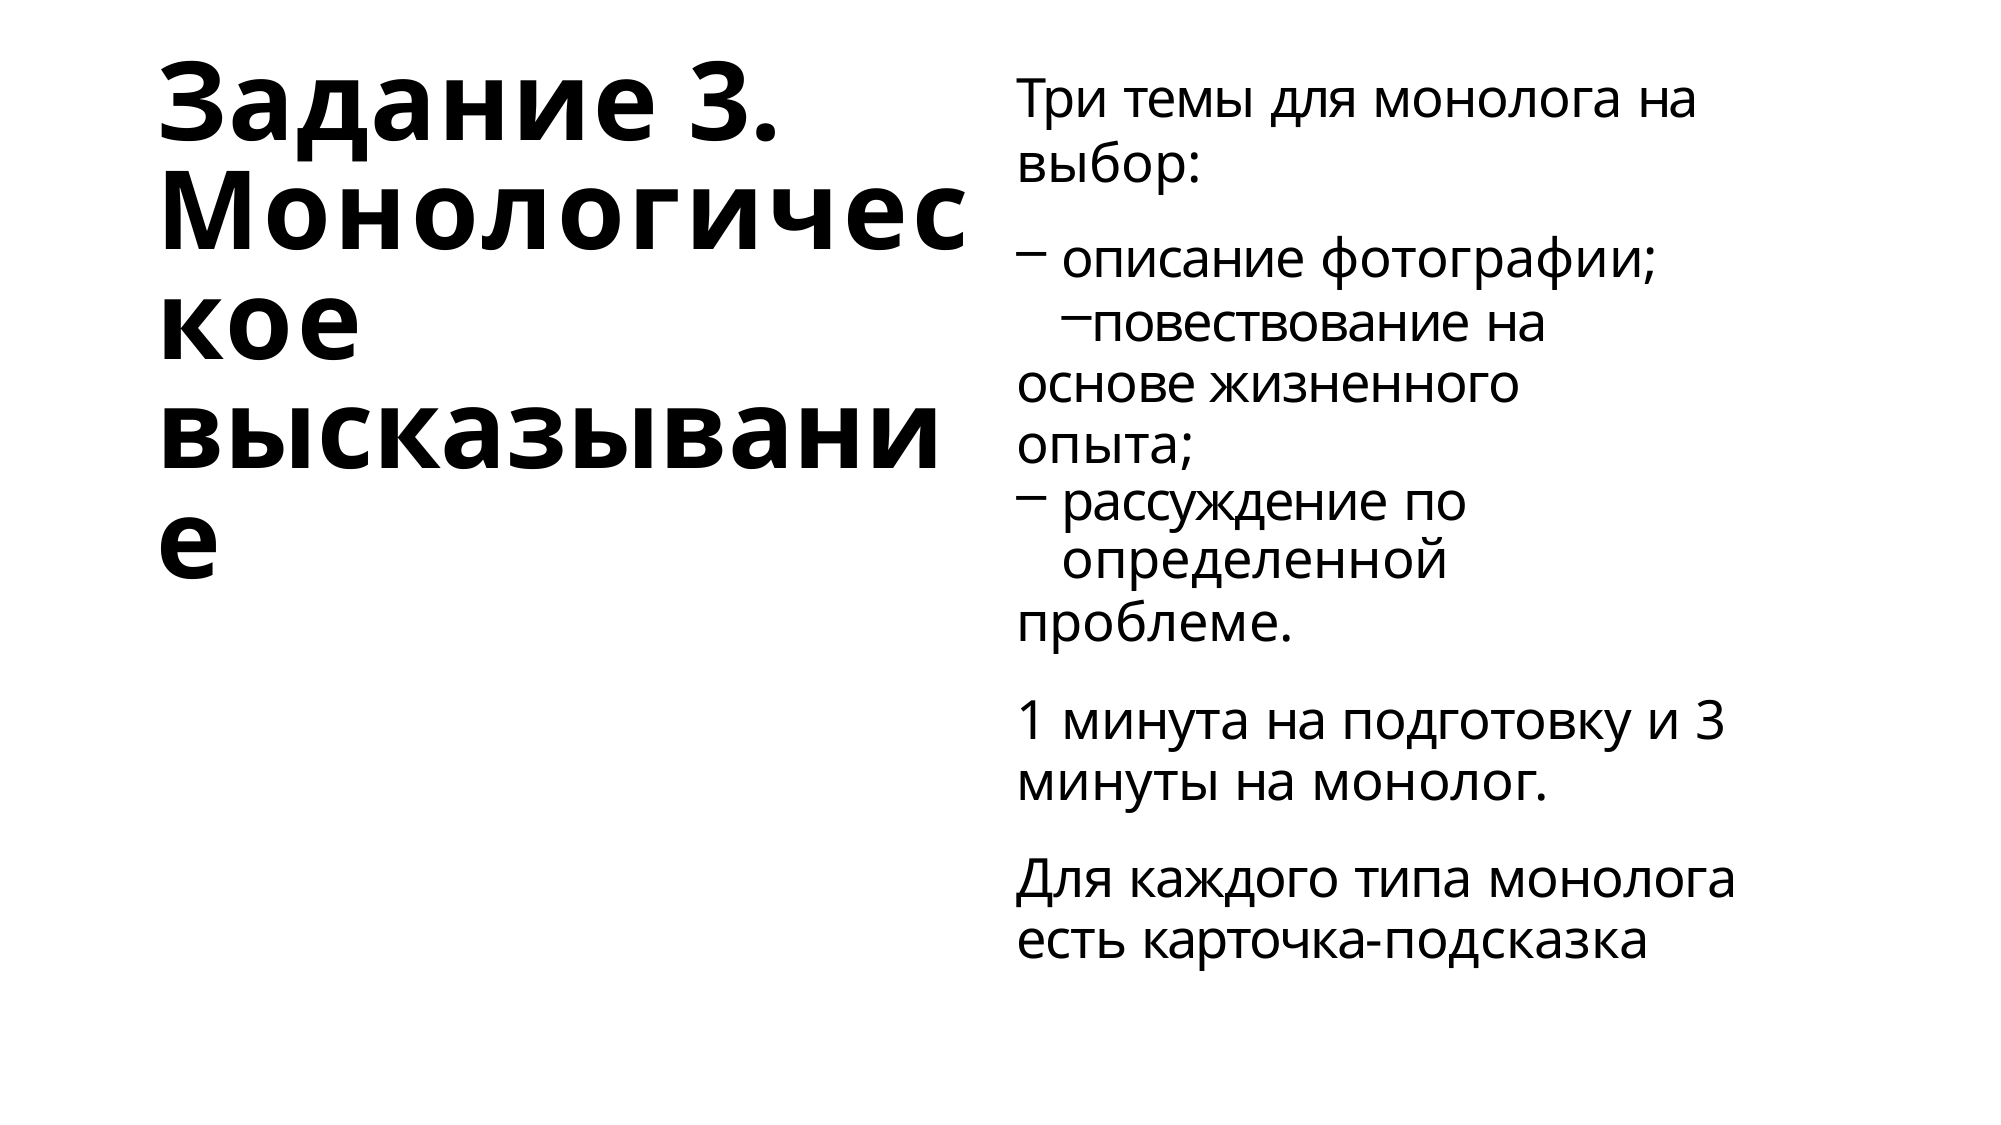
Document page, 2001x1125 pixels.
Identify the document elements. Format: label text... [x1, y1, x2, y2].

text_box Три темы для монолога на выбор: описание фотографии; повествование на основе жизненного опыта; рассуждение по определенной проблеме. 1 минута на подготовку и 3 минуты на монолог. Для каждого типа монолога есть карточка-подсказка [1014, 29, 1851, 970]
title Задание 3. Монологическое высказывание [154, 29, 979, 601]
